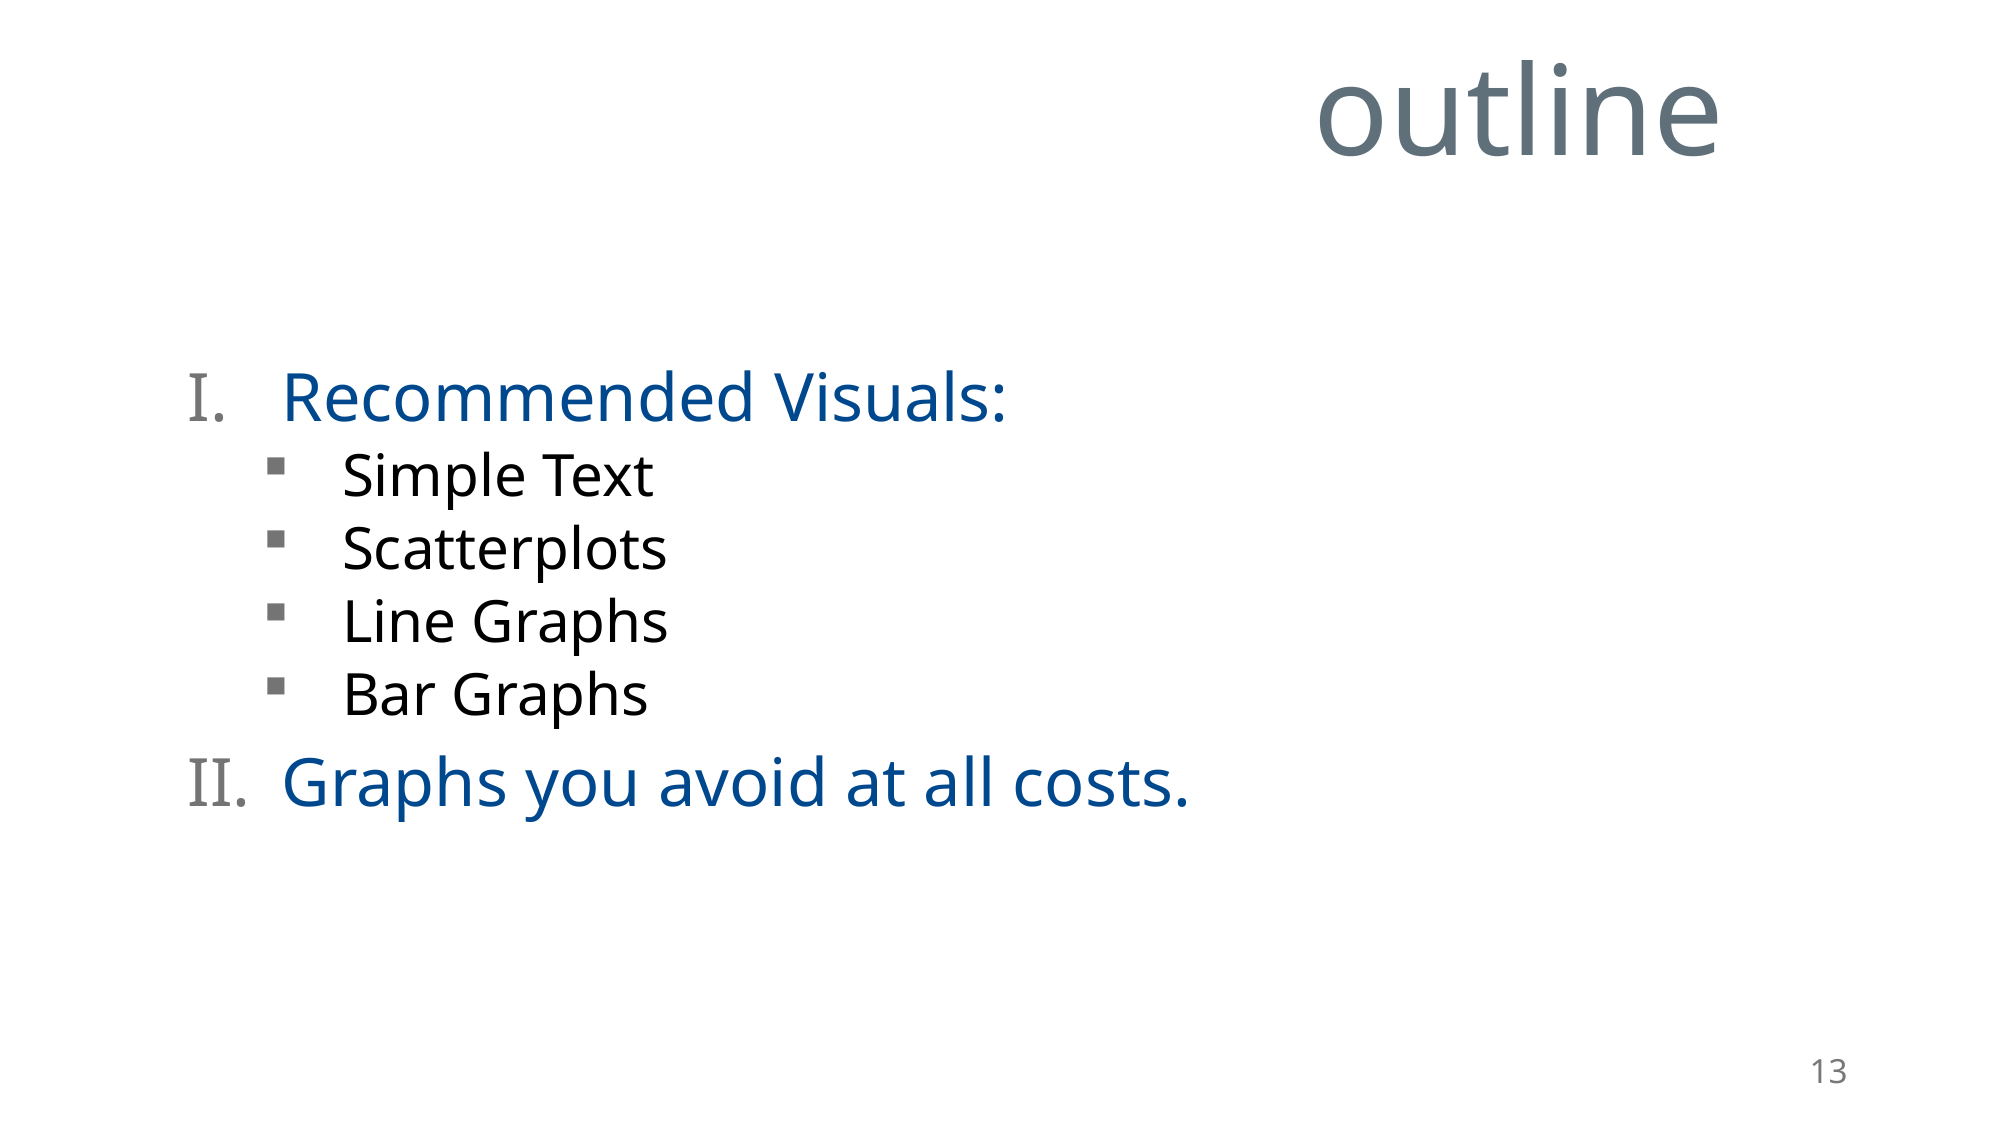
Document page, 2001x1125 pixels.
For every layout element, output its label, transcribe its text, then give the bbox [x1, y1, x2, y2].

slide_number 13 [1412, 1042, 1863, 1103]
list Recommended Visuals: Simple Text Scatterplots Line Graphs Bar Graphs Graphs you avoid at all costs. [172, 207, 1314, 978]
title outline [260, 22, 1740, 208]
